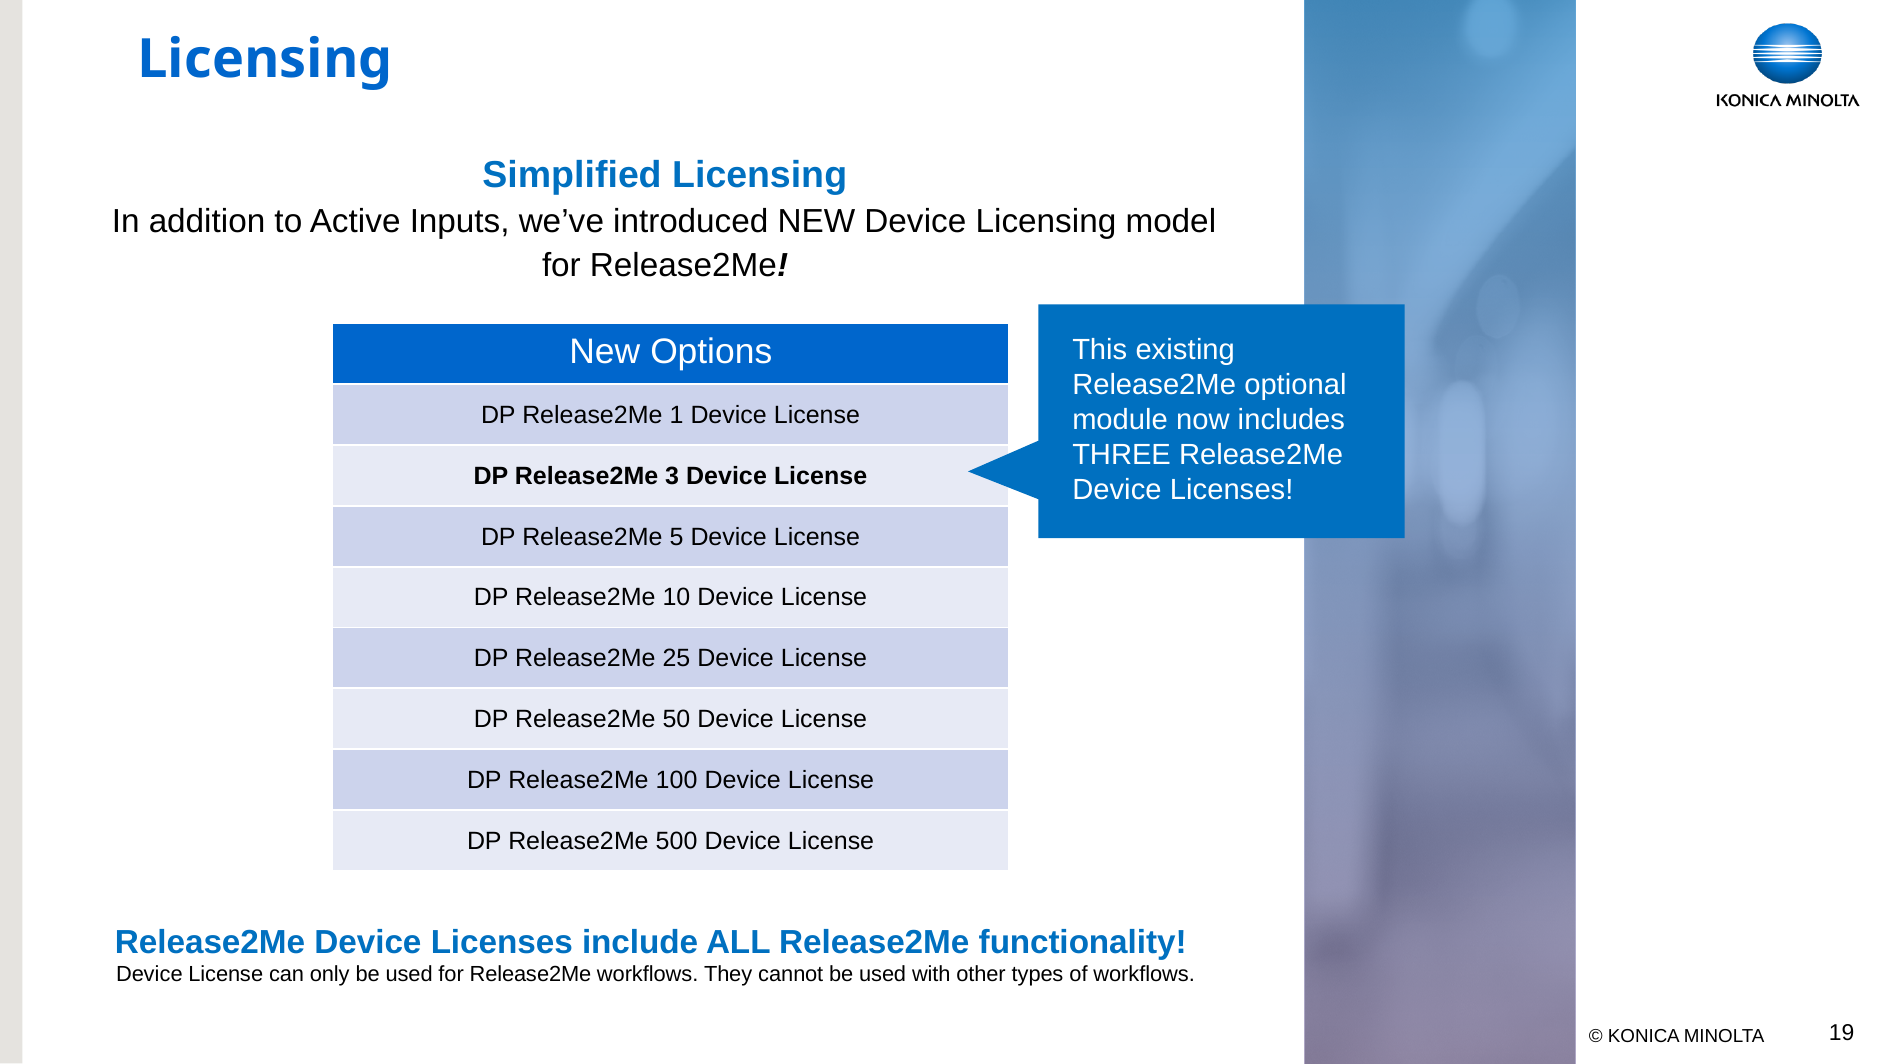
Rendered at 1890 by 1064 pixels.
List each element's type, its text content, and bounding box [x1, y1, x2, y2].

table_cell DP Release2Me 10 Device License [333, 568, 1008, 627]
slide_number 19 [1814, 1010, 1883, 1049]
title Licensing [137, 30, 1304, 145]
table_header New Options [333, 324, 1008, 383]
table_cell DP Release2Me 5 Device License [333, 507, 1008, 566]
picture [1693, 0, 1883, 130]
table_cell DP Release2Me 100 Device License [333, 750, 1008, 809]
list Simplified Licensing In addition to Active Inputs, we’ve introduced NEW Device Licensing model for Release2Me! [108, 145, 1222, 305]
table_cell DP Release2Me 1 Device License [333, 385, 1008, 444]
table_cell DP Release2Me 50 Device License [333, 689, 1008, 748]
table_cell DP Release2Me 500 Device License [333, 811, 1008, 870]
text_box Release2Me Device Licenses include ALL Release2Me functionality! Device License can only be used for Release2Me workflows. They cannot be used with other types of workflows. [46, 912, 1266, 1039]
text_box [1038, 304, 1405, 539]
picture [1304, 0, 1576, 1064]
table_cell DP Release2Me 3 Device License [333, 446, 1008, 505]
table_cell DP Release2Me 25 Device License [333, 628, 1008, 687]
